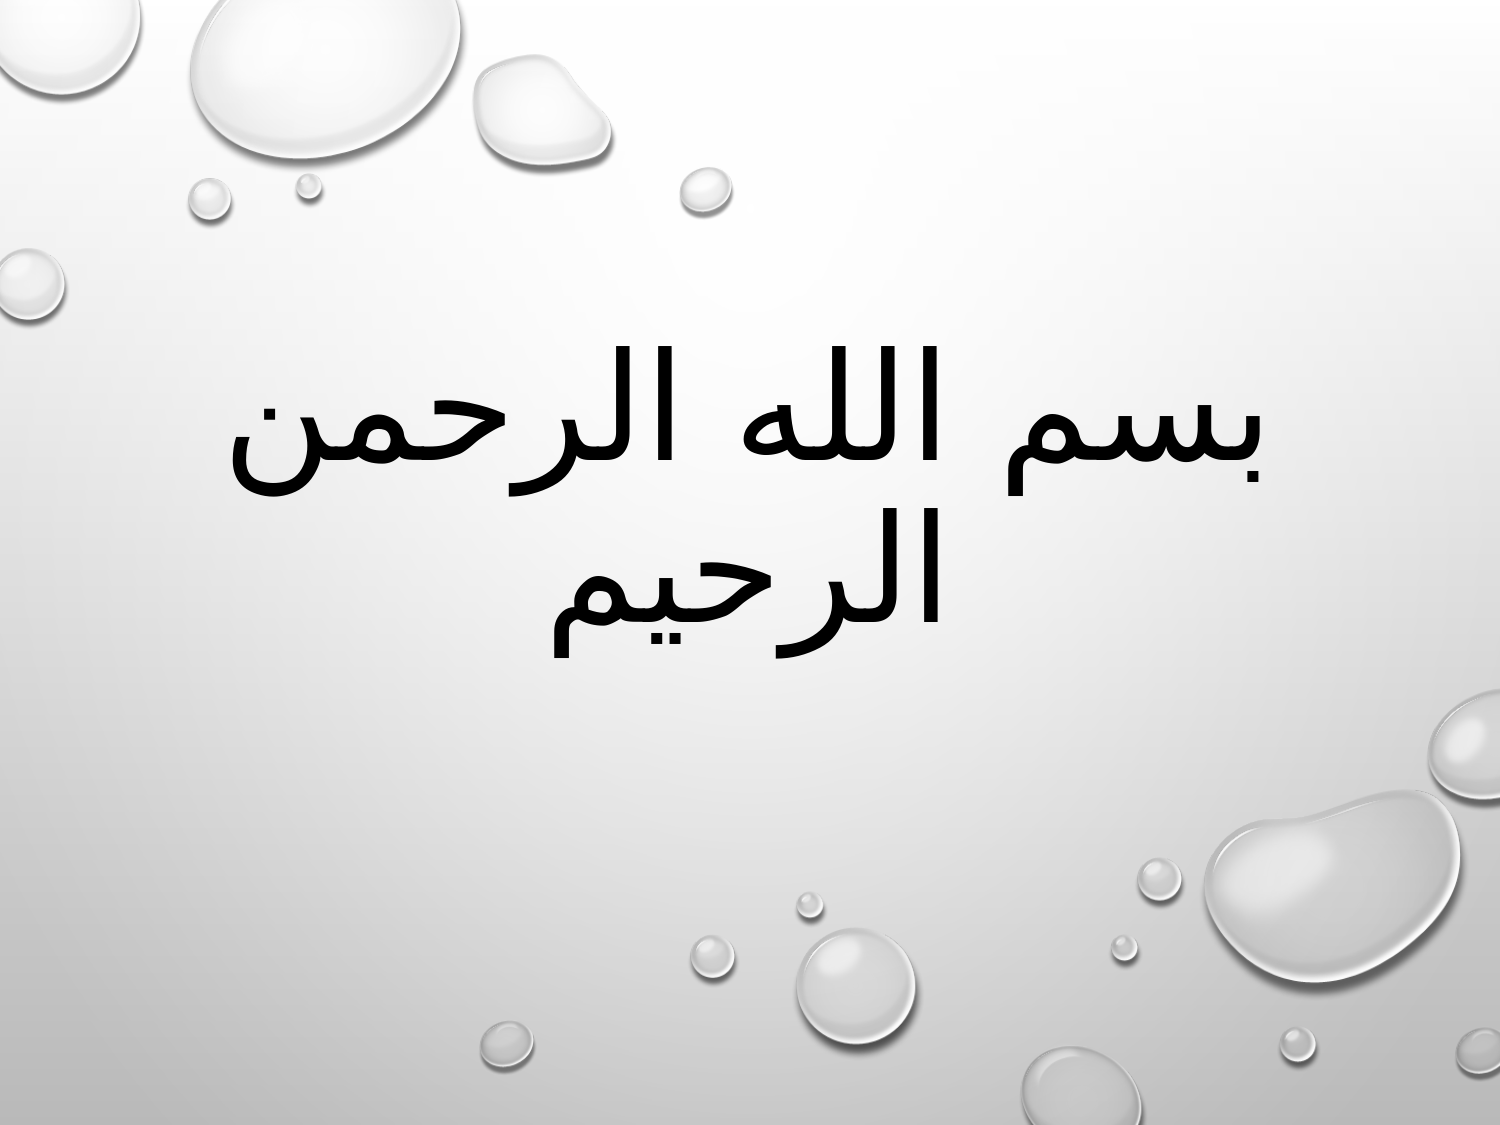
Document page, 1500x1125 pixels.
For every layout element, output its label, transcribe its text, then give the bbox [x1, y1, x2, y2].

picture [0, 0, 1500, 1125]
title بسم الله الرحمن الرحیم [125, 312, 1373, 663]
